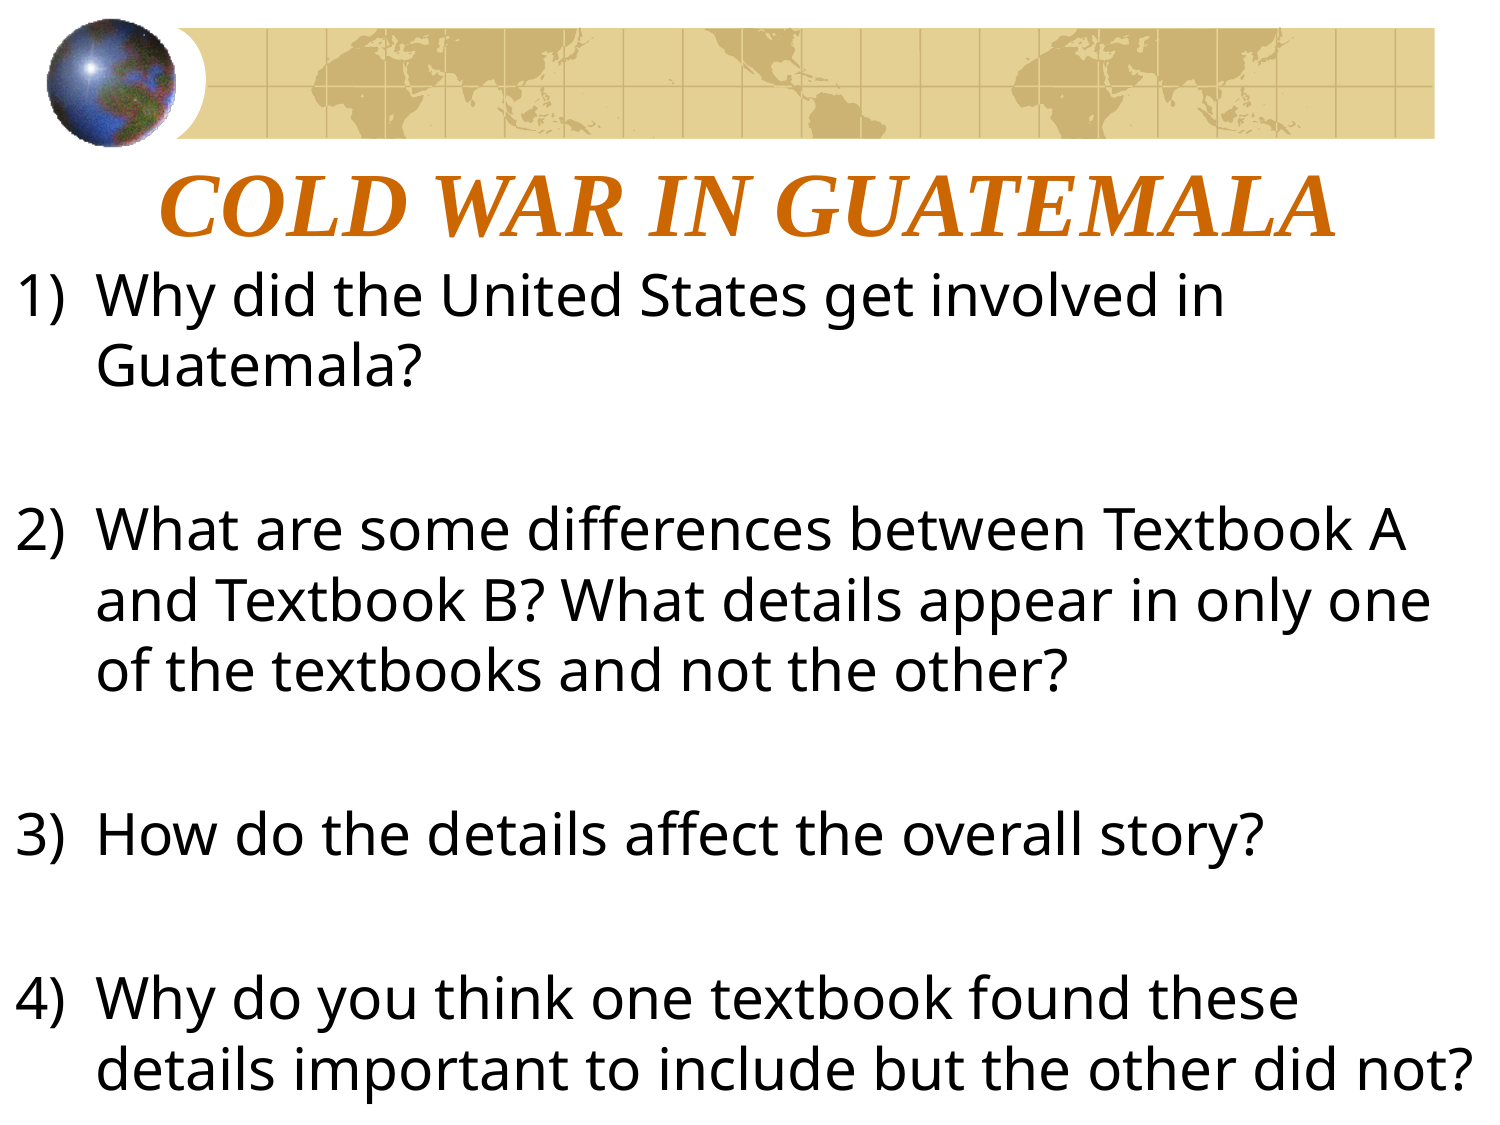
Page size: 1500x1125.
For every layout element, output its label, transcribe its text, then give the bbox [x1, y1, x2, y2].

picture [42, 14, 190, 137]
title COLD WAR IN GUATEMALA [0, 137, 1500, 249]
list Why did the United States get involved in Guatemala? What are some differences between Textbook A and Textbook B? What details appear in only one of the textbooks and not the other? How do the details affect the overall story? Why do you think one textbook found these details important to include but the other did not? [0, 249, 1500, 1125]
